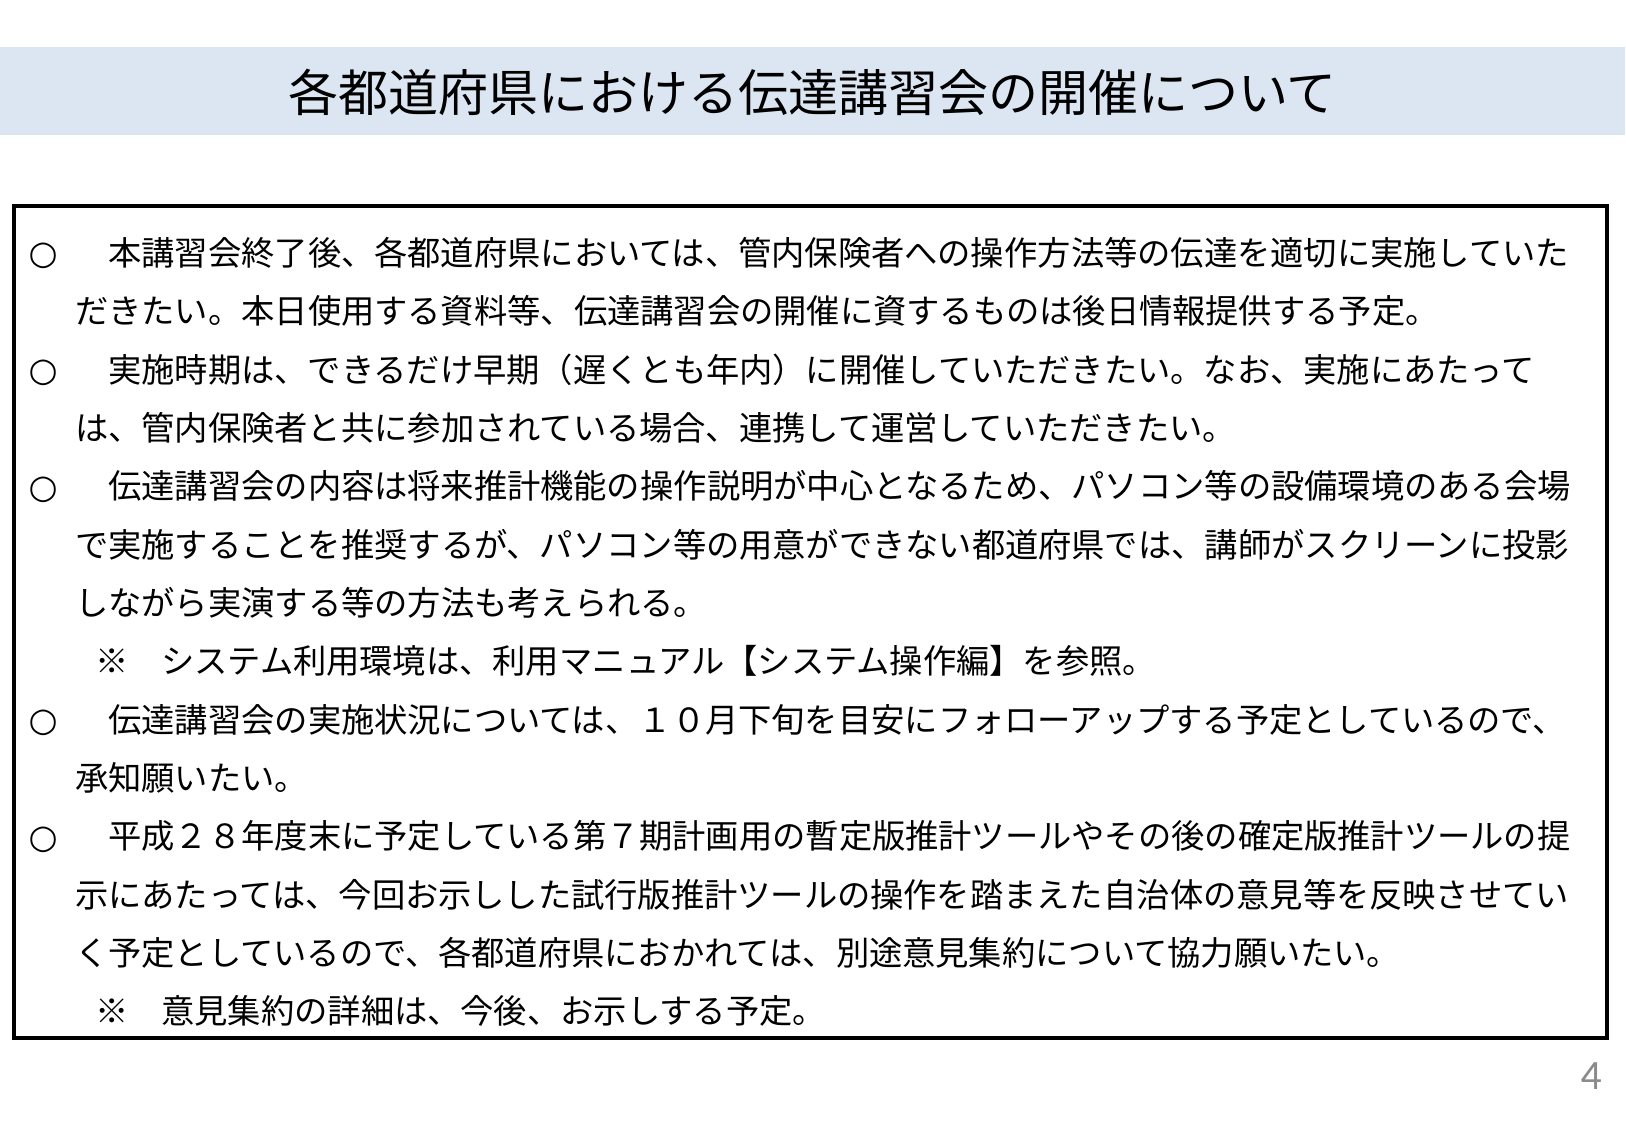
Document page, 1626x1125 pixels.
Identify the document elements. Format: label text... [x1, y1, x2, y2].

text_box 各都道府県における伝達講習会の開催について [0, 45, 1625, 137]
slide_number 4 [1237, 1042, 1617, 1103]
text_box 本講習会終了後、各都道府県においては、管内保険者への操作方法等の伝達を適切に実施していただきたい。本日使用する資料等、伝達講習会の開催に資するものは後日情報提供する予定。 実施時期は、できるだけ早期（遅くとも年内）に開催していただきたい。なお、実施にあたっては、管内保険者と共に参加されている場合、連携して運営していただきたい。 伝達講習会の内容は将来推計機能の操作説明が中心となるため、パソコン等の設備環境のある会場で実施することを推奨するが、パソコン等の用意ができない都道府県では、講師がスクリーンに投影しながら実演する等の方法も考えられる。 ※ システム利用環境は、利用マニュアル【システム操作編】を参照。 伝達講習会の実施状況については、１０月下旬を目安にフォローアップする予定としているので、承知願いたい。 平成２８年度末に予定している第７期計画用の暫定版推計ツールやその後の確定版推計ツールの提示にあたっては、今回お示しした試行版推計ツールの操作を踏まえた自治体の意見等を反映させていく予定としているので、各都道府県におかれては、別途意見集約について協力願いたい。 ※ 意見集約の詳細は、今後、お示しする予定。 [13, 206, 1607, 1038]
